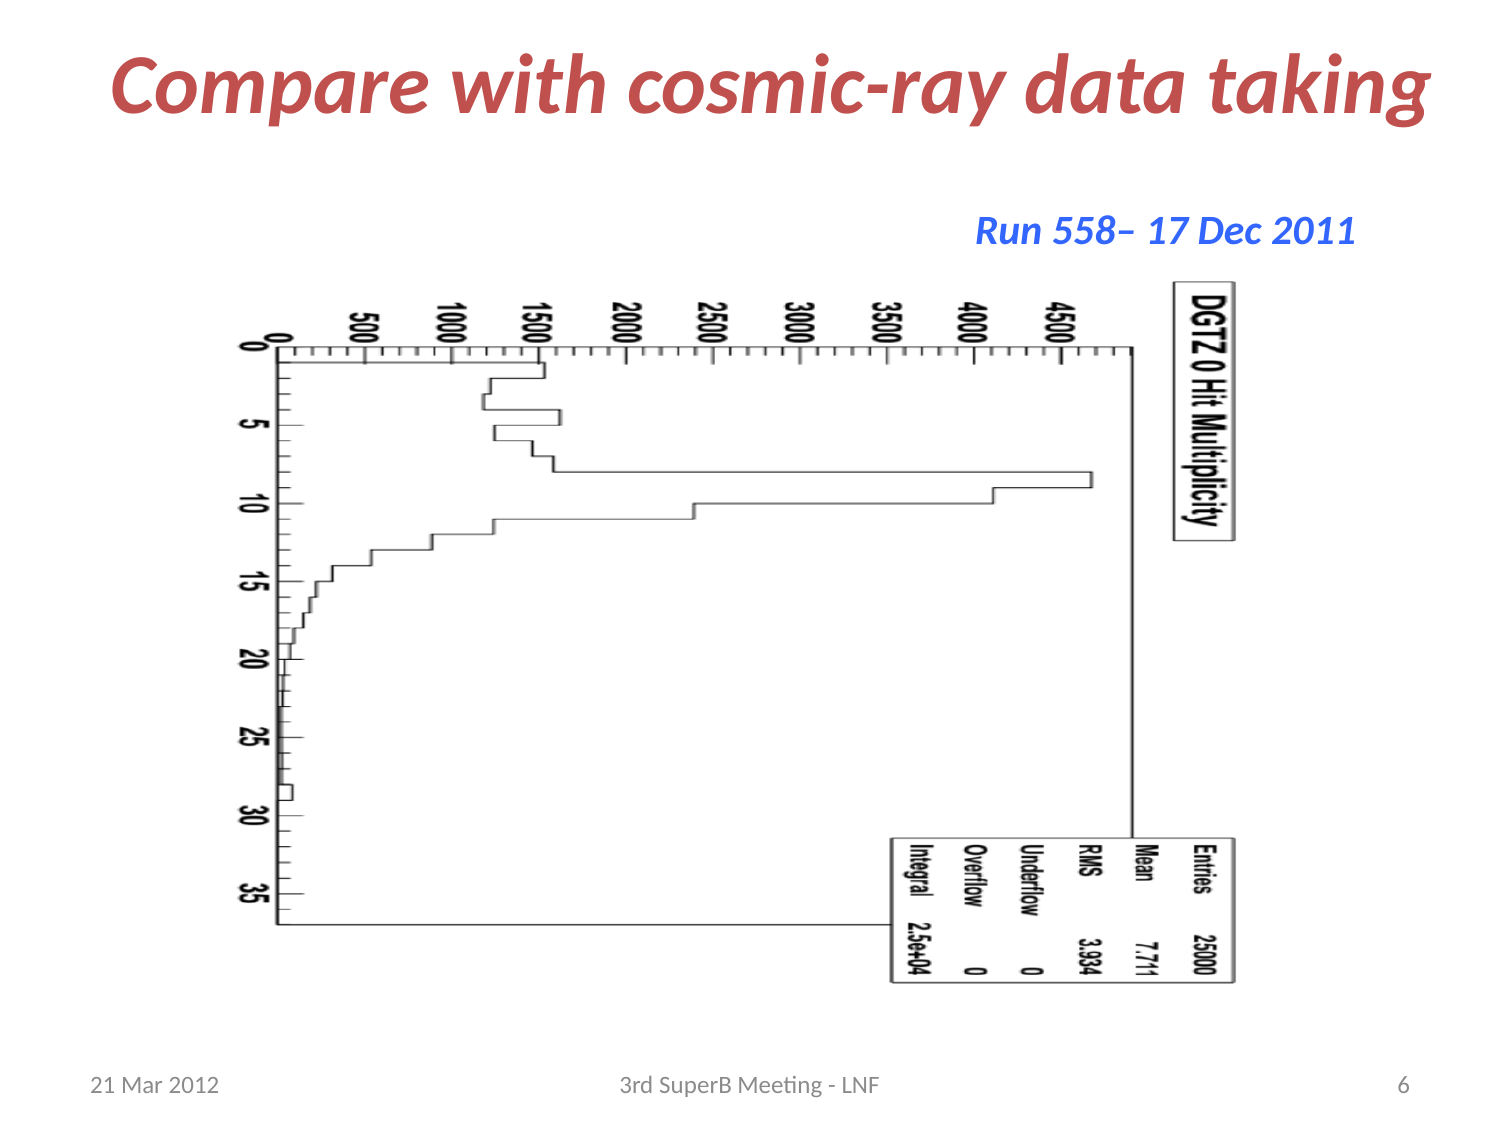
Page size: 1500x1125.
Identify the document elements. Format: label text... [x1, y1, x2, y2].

picture [345, 102, 1066, 1125]
slide_number 6 [1074, 1053, 1425, 1113]
text_box Run 558– 17 Dec 2011 [1071, 195, 1382, 261]
title Compare with cosmic-ray data taking [75, 20, 1470, 140]
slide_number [75, 1053, 340, 1113]
